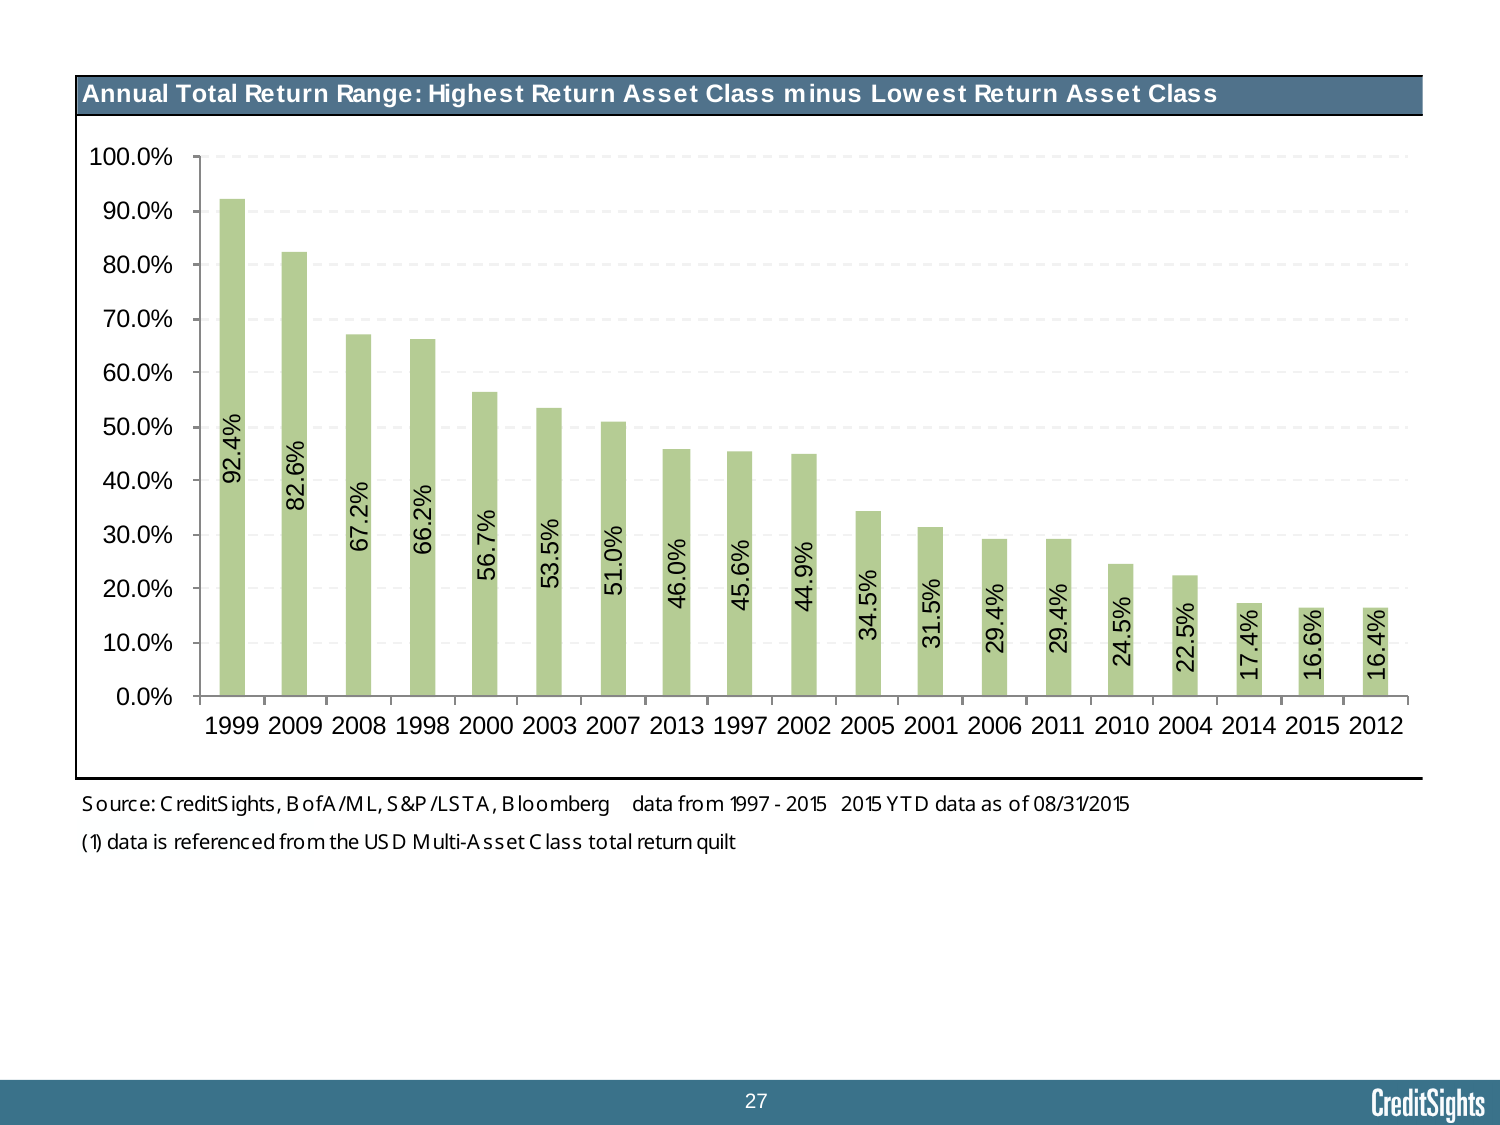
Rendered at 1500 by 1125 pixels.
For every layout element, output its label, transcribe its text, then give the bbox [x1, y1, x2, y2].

slide_number 27 [599, 1079, 913, 1125]
picture [74, 74, 1426, 859]
picture [1360, 1083, 1493, 1125]
